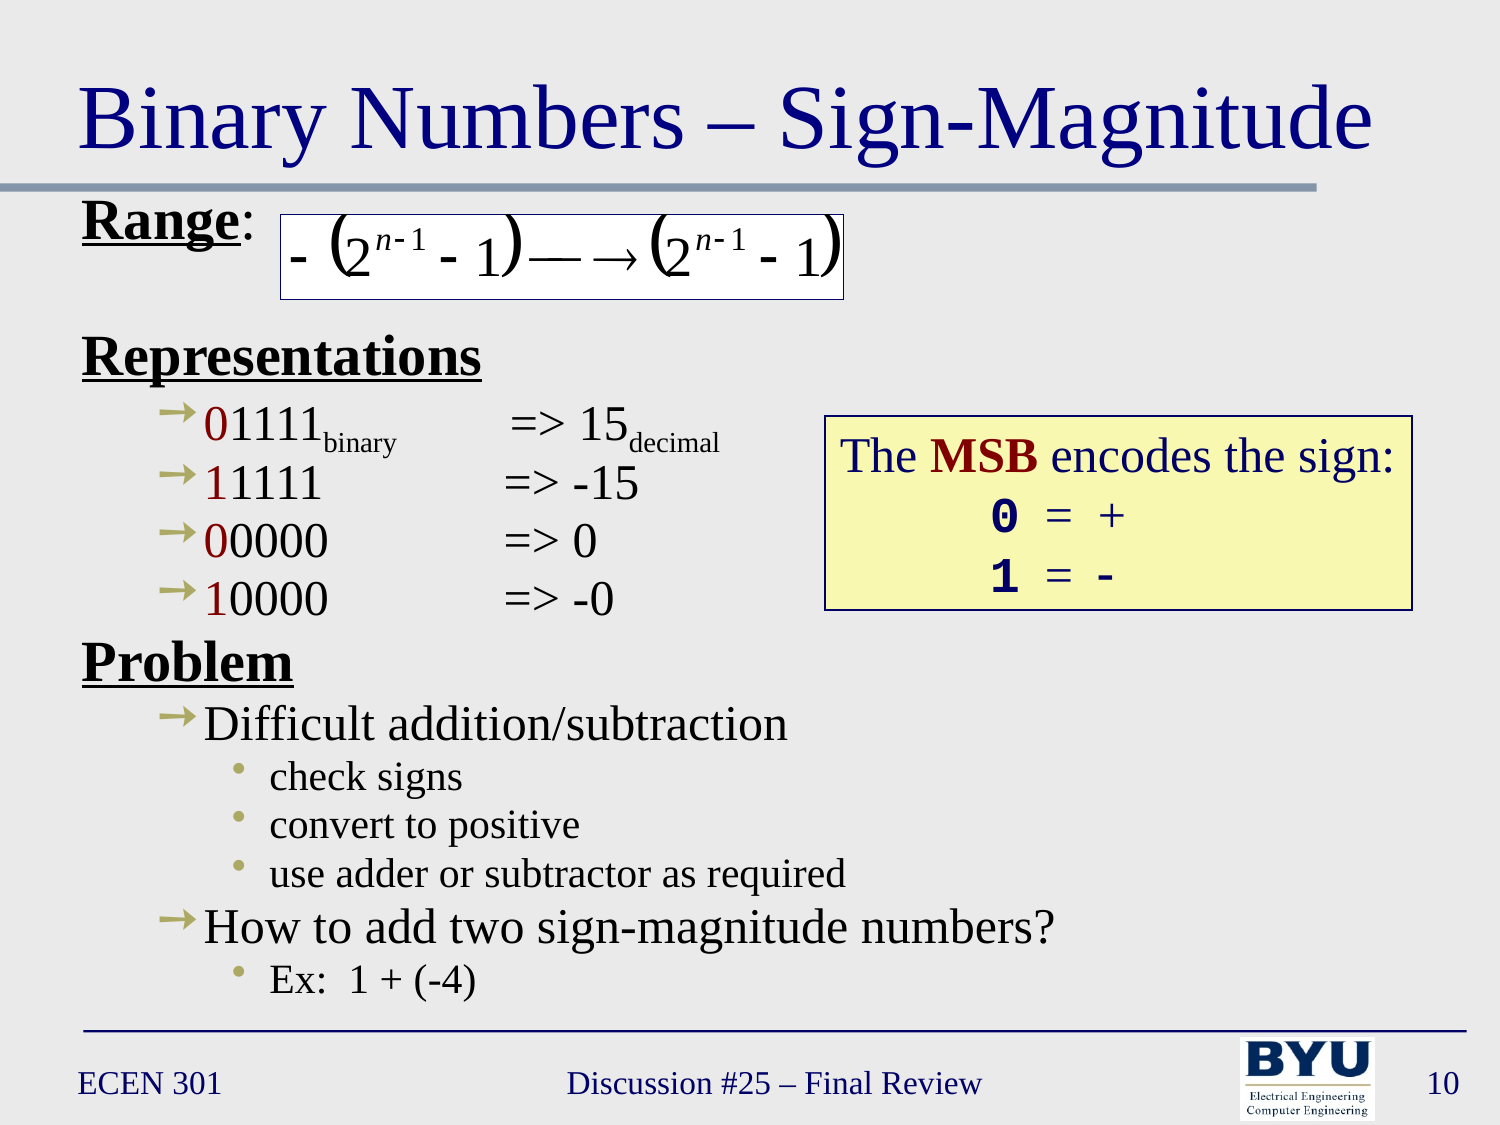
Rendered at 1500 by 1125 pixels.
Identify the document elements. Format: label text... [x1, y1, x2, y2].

footer Discussion #25 – Final Review [487, 1049, 1063, 1113]
slide_number 10 [1162, 1049, 1476, 1113]
slide_number ECEN 301 [62, 1049, 388, 1113]
text_box The MSB encodes the sign: 0 = + 1 = - [824, 415, 1413, 611]
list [280, 214, 845, 301]
picture [1240, 1113, 1375, 1121]
title Binary Numbers – Sign-Magnitude [62, 24, 1438, 176]
picture [1240, 1037, 1375, 1049]
list Range: Representations 01111binary => 15decimal 11111 => -15 00000 => 0 10000 => -0 Problem Difficult addition/subtraction check signs convert to positive use adder or subtractor as required How to add two sign-magnitude numbers? Ex: 1 + (-4) [66, 187, 1438, 419]
